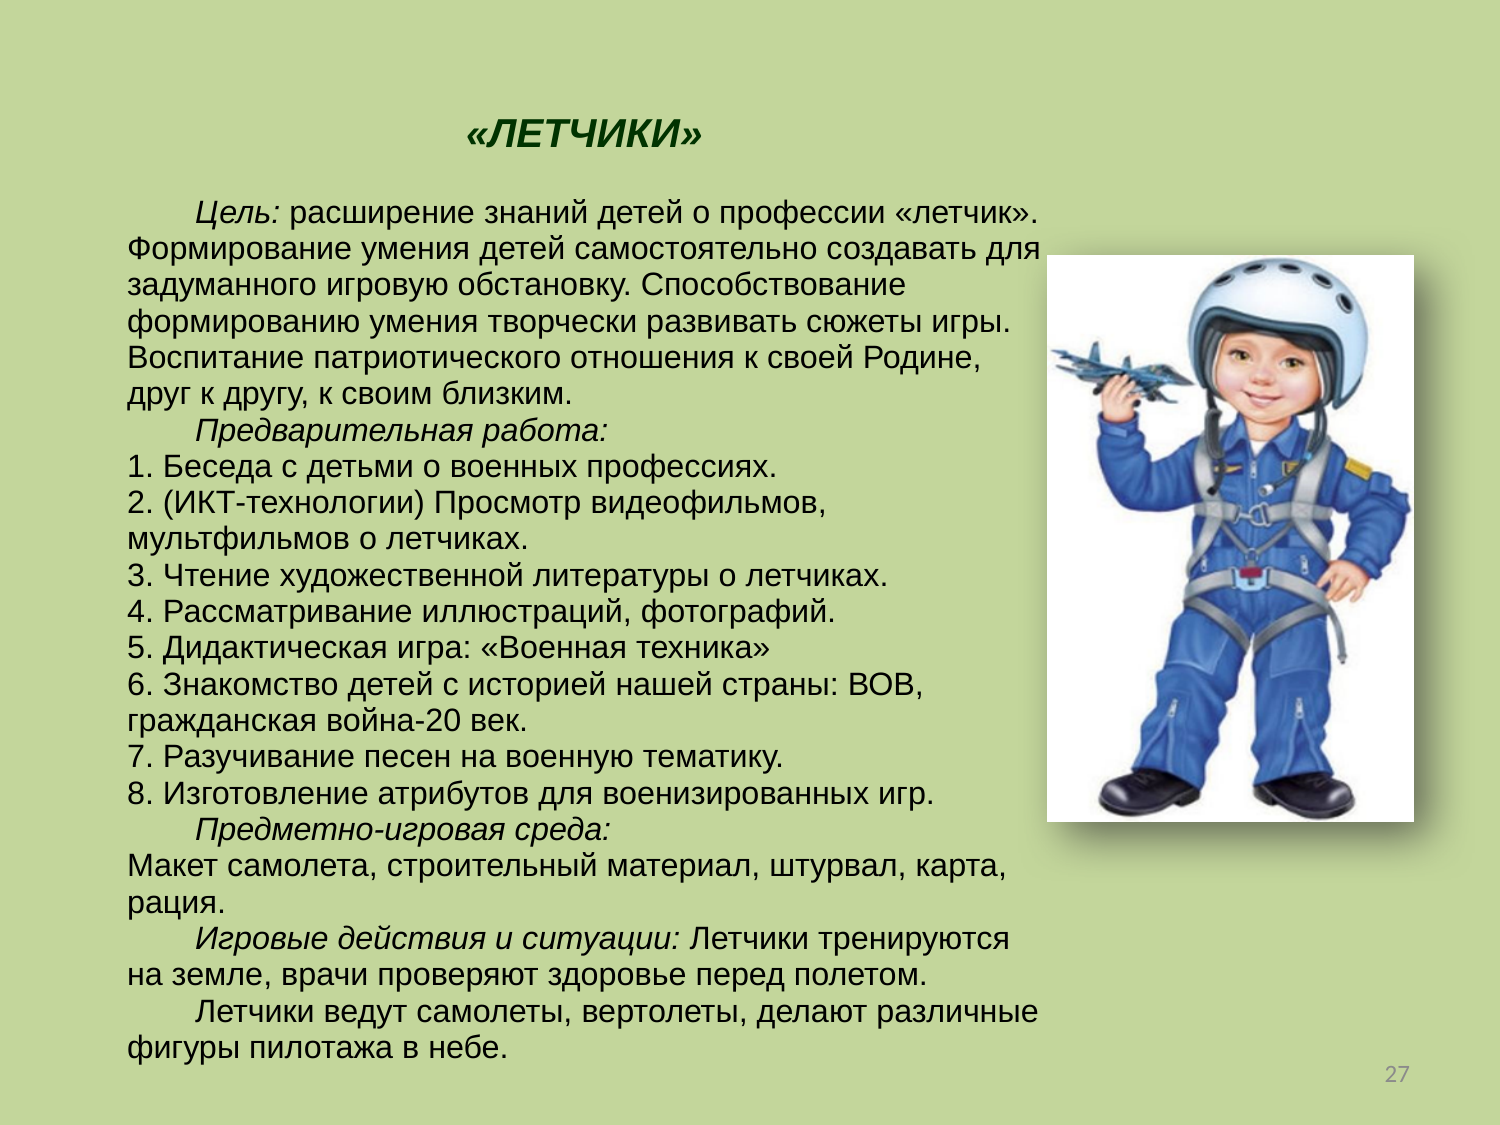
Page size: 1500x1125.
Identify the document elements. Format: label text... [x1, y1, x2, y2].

slide_number 27 [1074, 1042, 1425, 1103]
list «ЛЕТЧИКИ» Цель: расширение знаний детей о профессии «летчик». Формирование умения детей самостоятельно создавать для задуманного игровую обстановку. Способствование формированию умения творчески развивать сюжеты игры. Воспитание патриотического отношения к своей Родине, друг к другу, к своим близким. Предварительная работа: 1. Беседа с детьми о военных профессиях. 2. (ИКТ-технологии) Просмотр видеофильмов, мультфильмов о летчиках. 3. Чтение художественной литературы о летчиках. 4. Рассматривание иллюстраций, фотографий. 5. Дидактическая игра: «Военная техника» 6. Знакомство детей с историей нашей страны: ВОВ, гражданская война-20 век. 7. Разучивание песен на военную тематику. 8. Изготовление атрибутов для военизированных игр. Предметно-игровая среда: Макет самолета, строительный материал, штурвал, карта, рация. Игровые действия и ситуации: Летчики тренируются на земле, врачи проверяют здоровье перед полетом. Летчики ведут самолеты, вертолеты, делают различные фигуры пилотажа в небе. [112, 90, 1058, 1083]
picture [1047, 255, 1415, 823]
